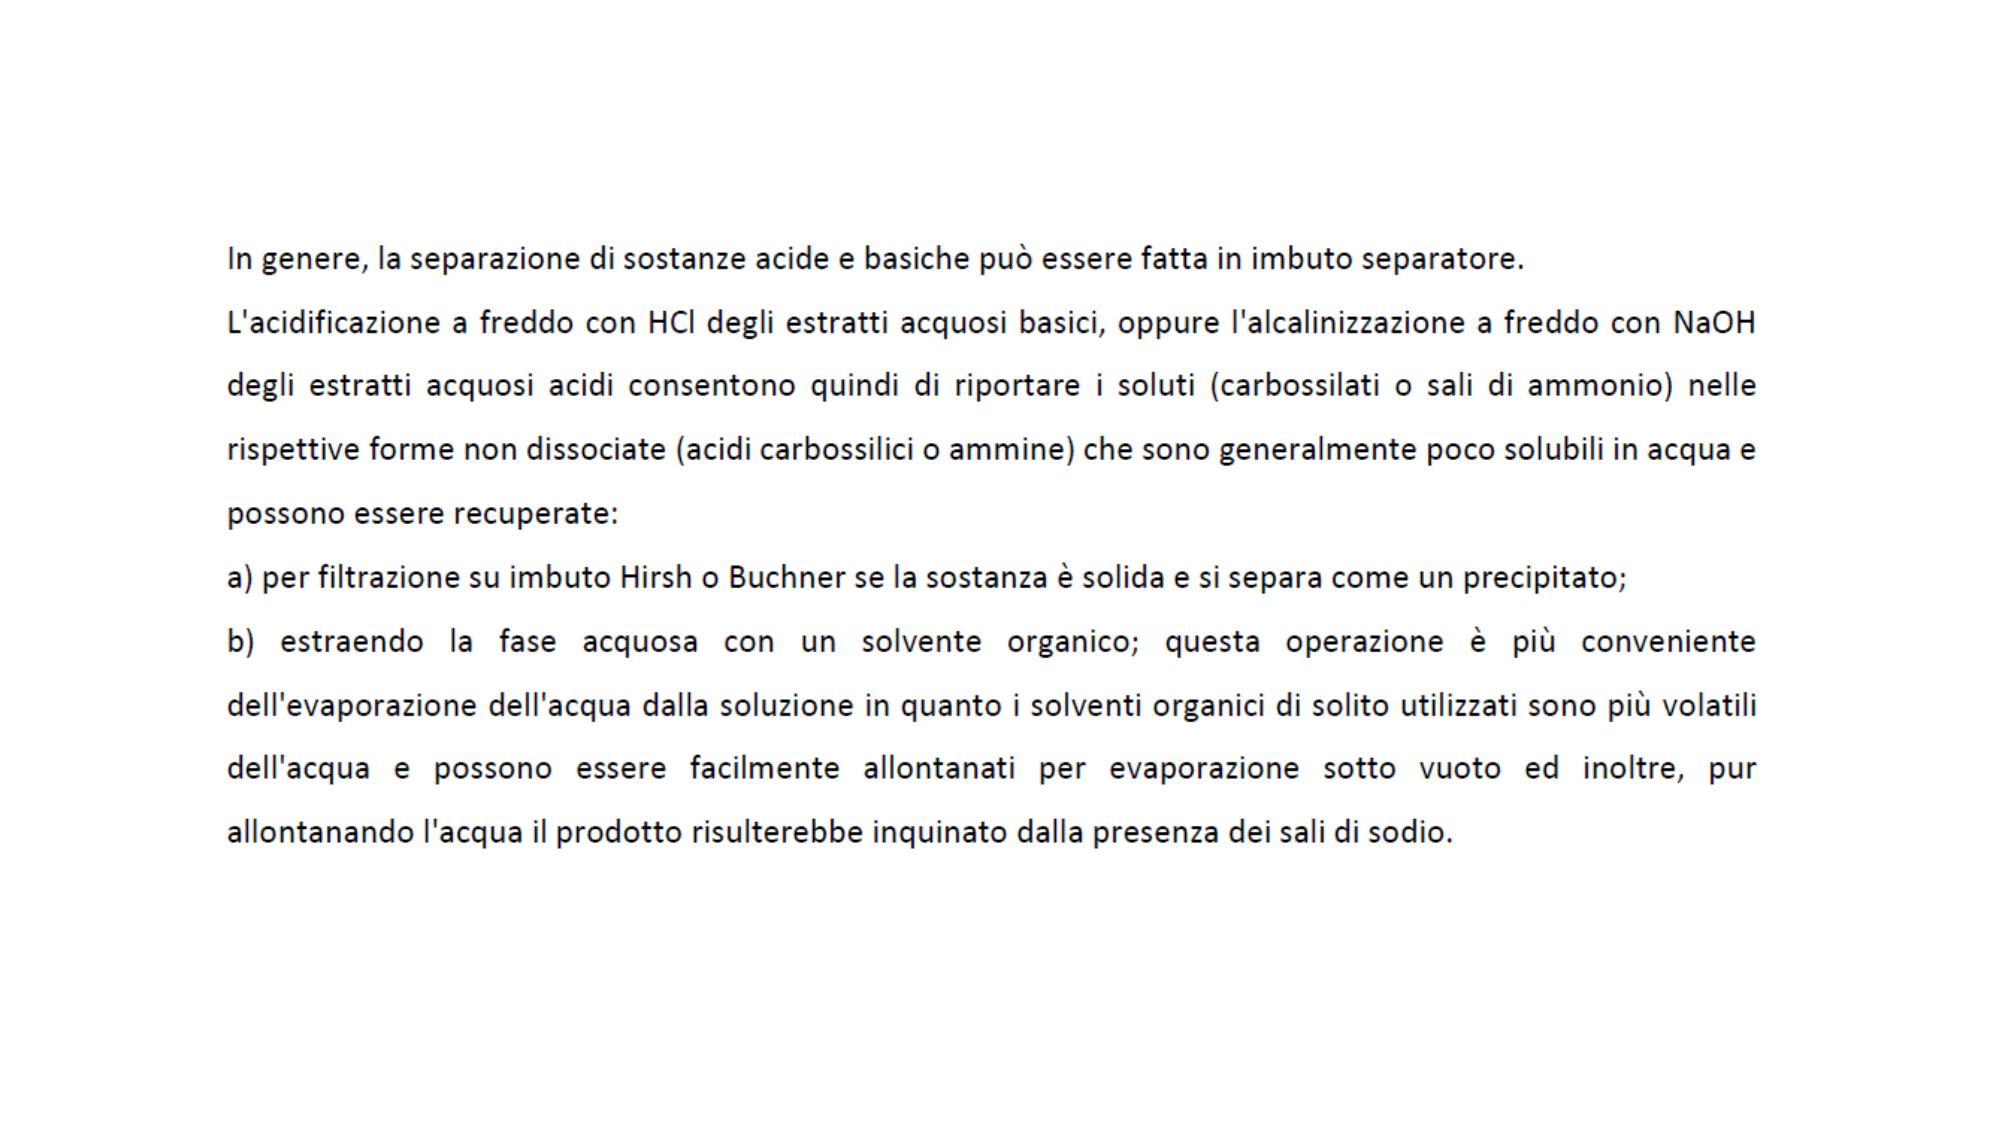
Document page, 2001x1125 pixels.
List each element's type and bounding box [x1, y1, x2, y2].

picture [211, 238, 1789, 887]
